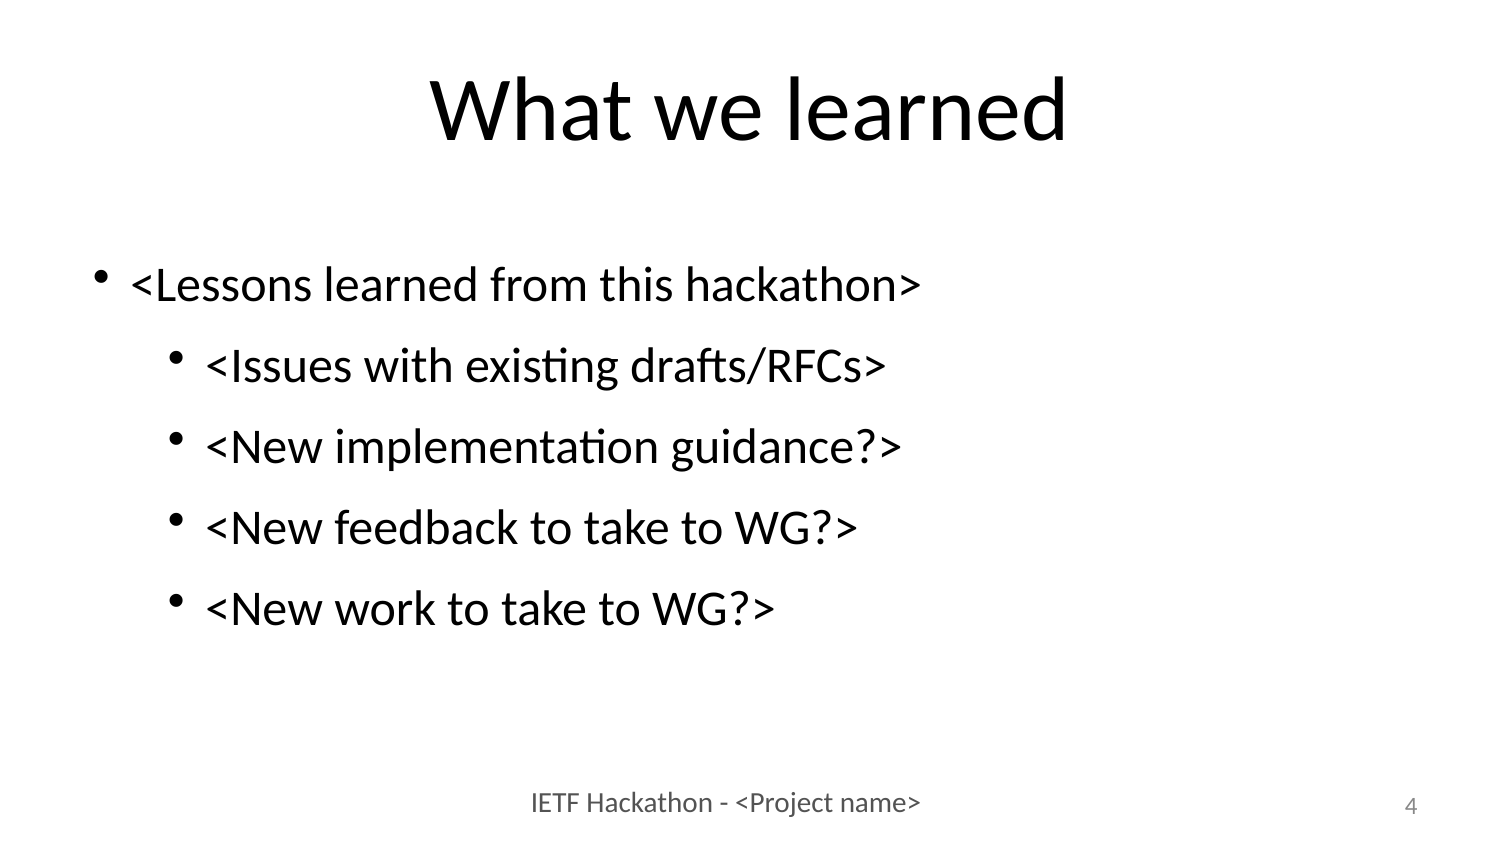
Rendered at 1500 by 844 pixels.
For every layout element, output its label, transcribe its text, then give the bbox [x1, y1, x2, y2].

list <Lessons learned from this hackathon> <Issues with existing drafts/RFCs> <New implementation guidance?> <New feedback to take to WG?> <New work to take to WG?> [84, 250, 1274, 753]
title What we learned [74, 33, 1426, 175]
slide_number 4 [1394, 781, 1426, 828]
